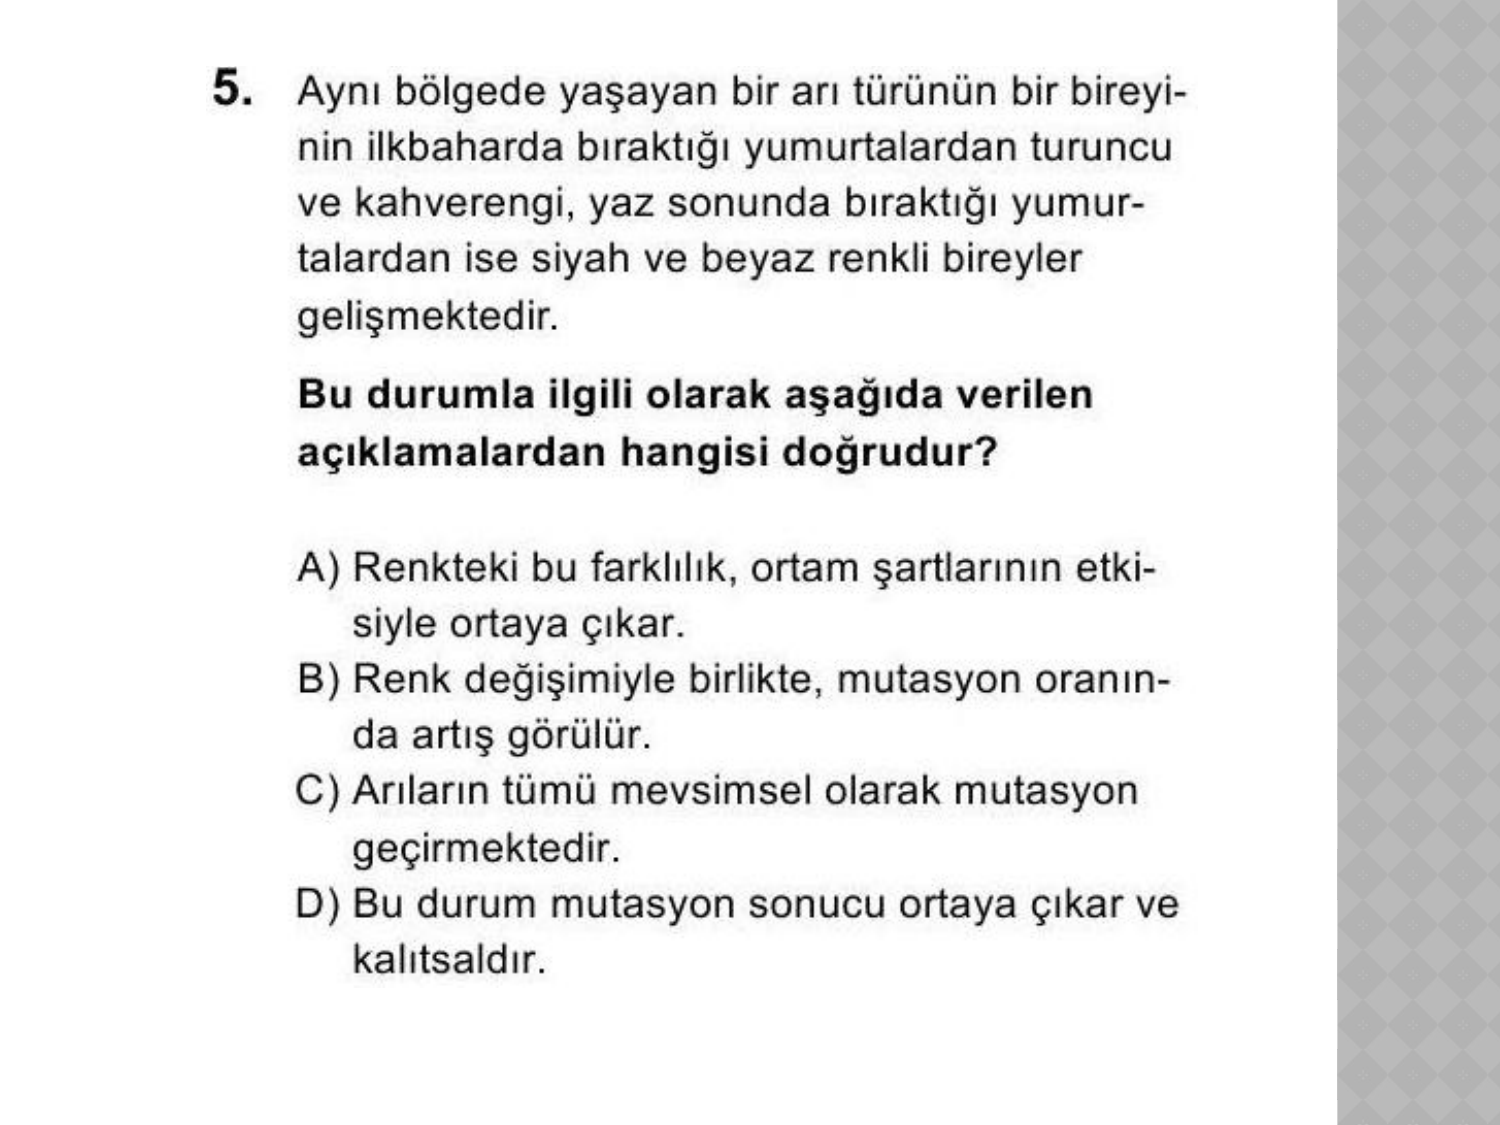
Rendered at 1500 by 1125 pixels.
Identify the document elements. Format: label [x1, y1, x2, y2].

picture [206, 65, 1199, 989]
